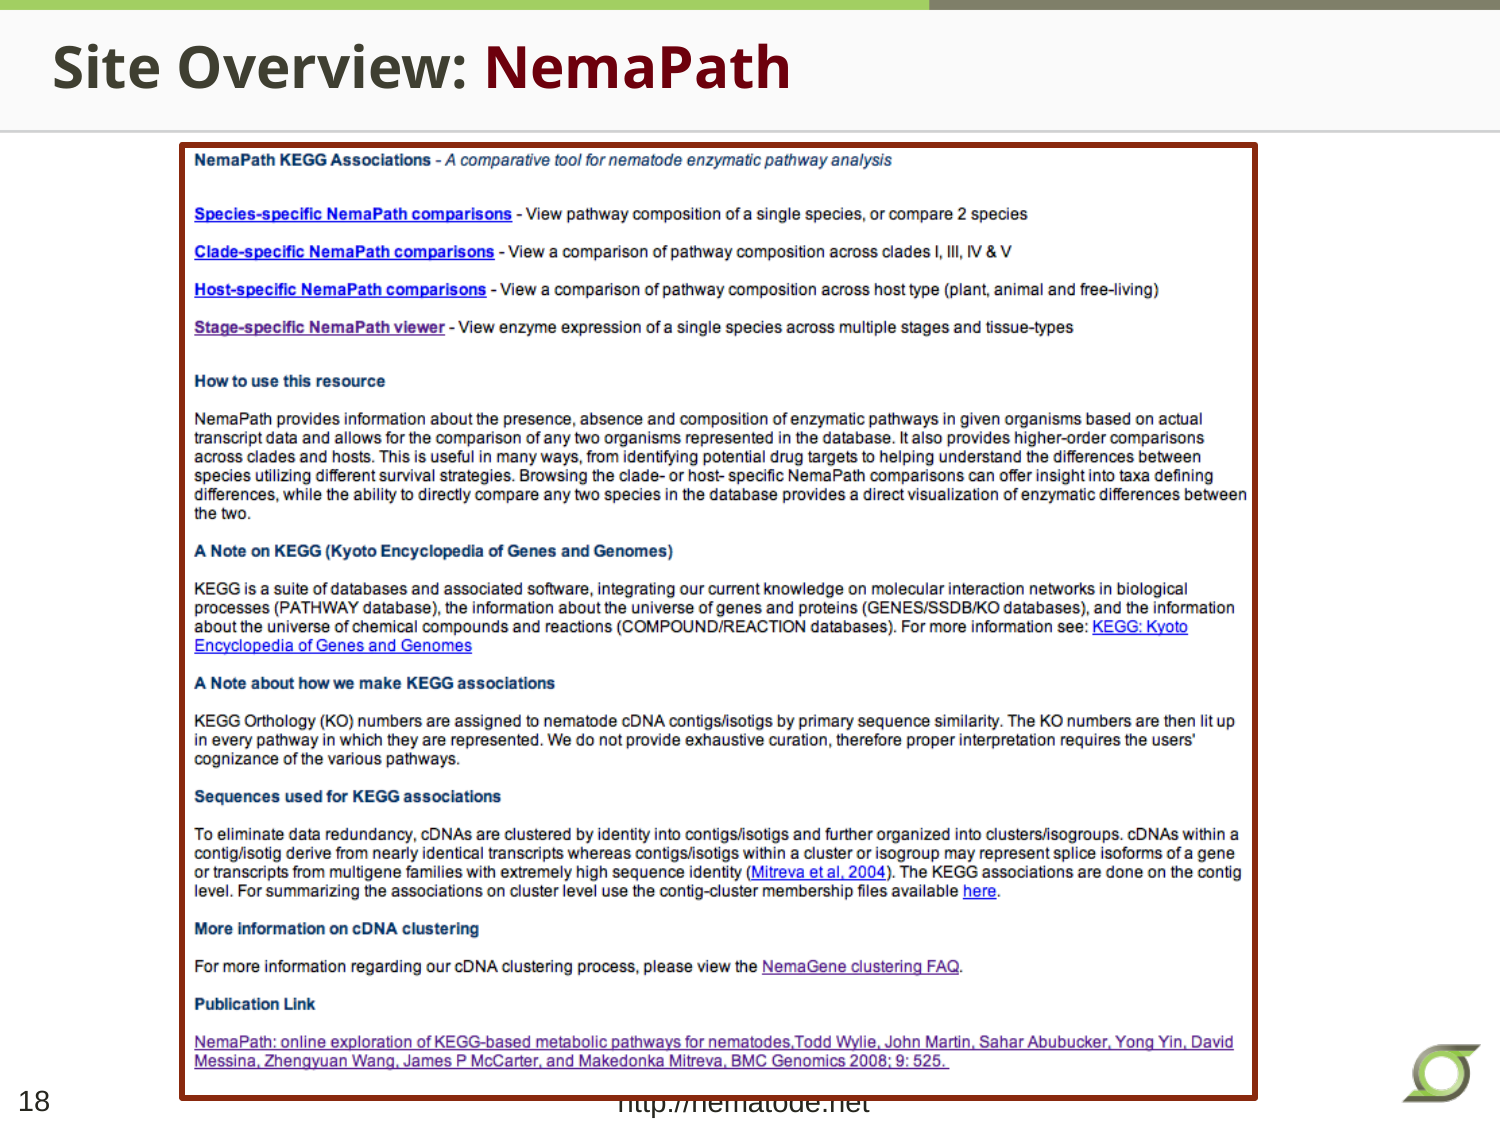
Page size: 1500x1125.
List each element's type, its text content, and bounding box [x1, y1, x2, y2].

title Site Overview: NemaPath [36, 17, 1455, 113]
picture [185, 147, 1253, 1095]
text_box http://nematode.net [603, 1102, 898, 1125]
text_box 18 [3, 1074, 66, 1125]
